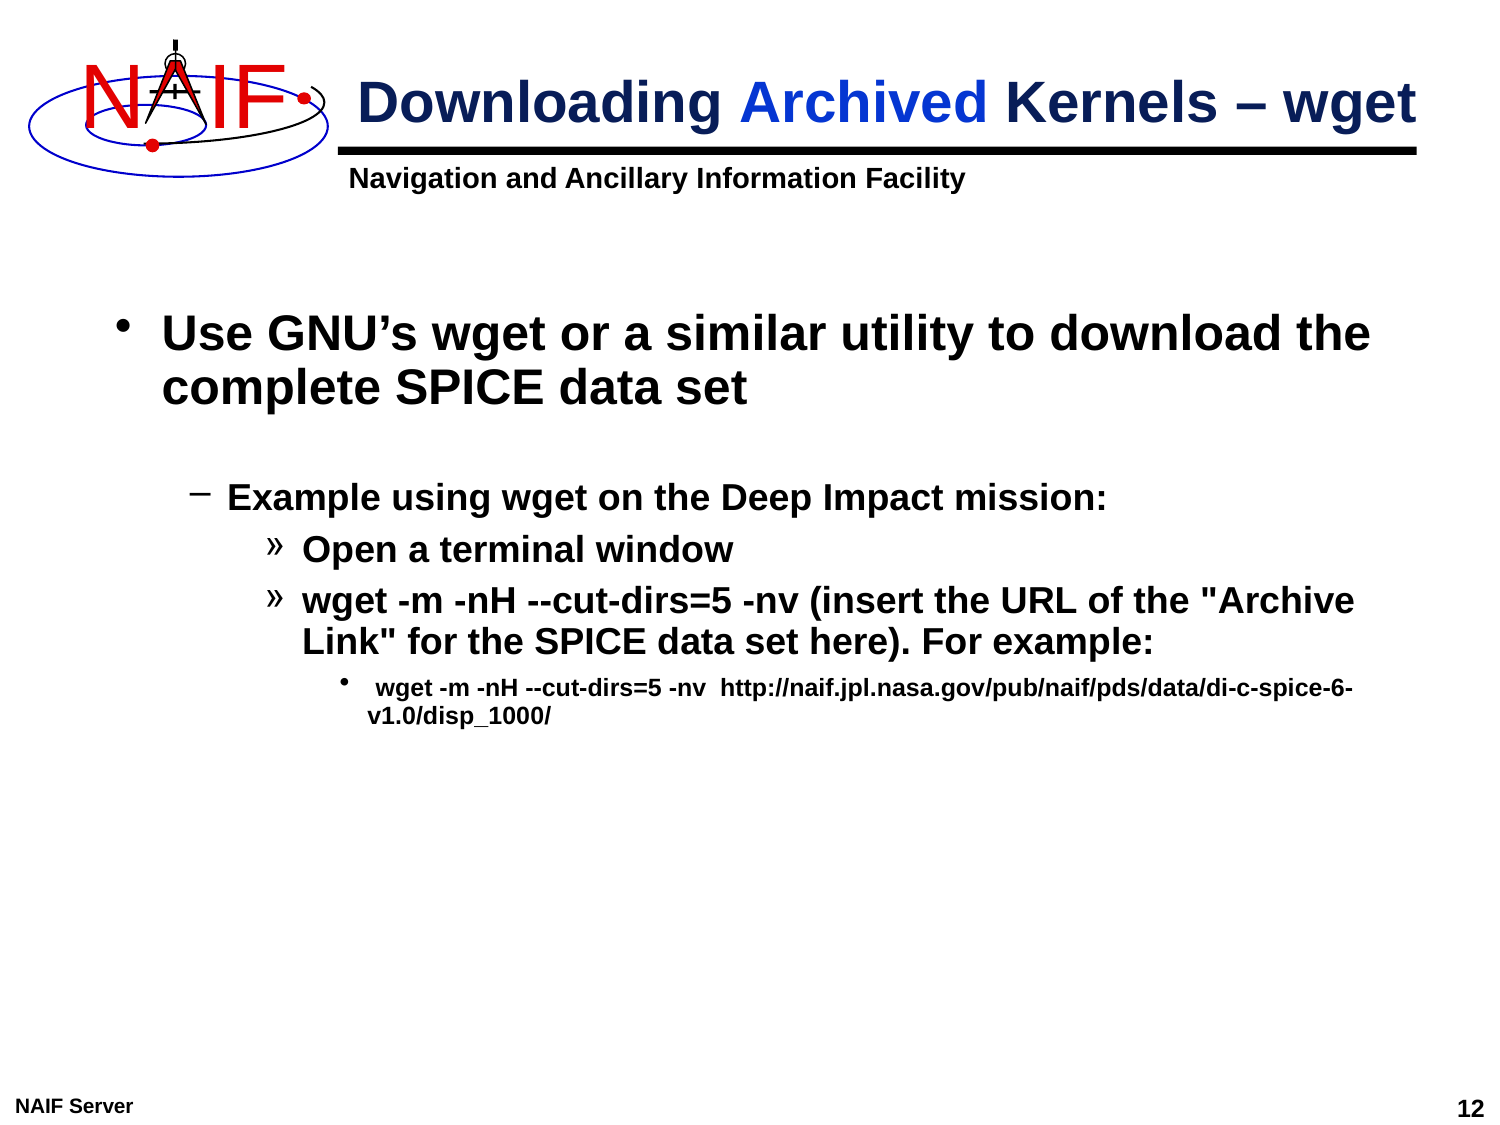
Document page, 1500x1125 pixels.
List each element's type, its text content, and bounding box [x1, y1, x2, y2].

list Use GNU’s wget or a similar utility to download the complete SPICE data set Example using wget on the Deep Impact mission: Open a terminal window wget -m -nH --cut-dirs=5 -nv (insert the URL of the "Archive Link" for the SPICE data set here). For example: wget -m -nH --cut-dirs=5 -nv http://naif.jpl.nasa.gov/pub/naif/pds/data/di-c-spice-6-v1.0/disp_1000/ [99, 299, 1426, 926]
slide_number 12 [1187, 1084, 1500, 1125]
footer NAIF Server [0, 1084, 475, 1125]
title Downloading Archived Kernels – wget [332, 69, 1443, 141]
